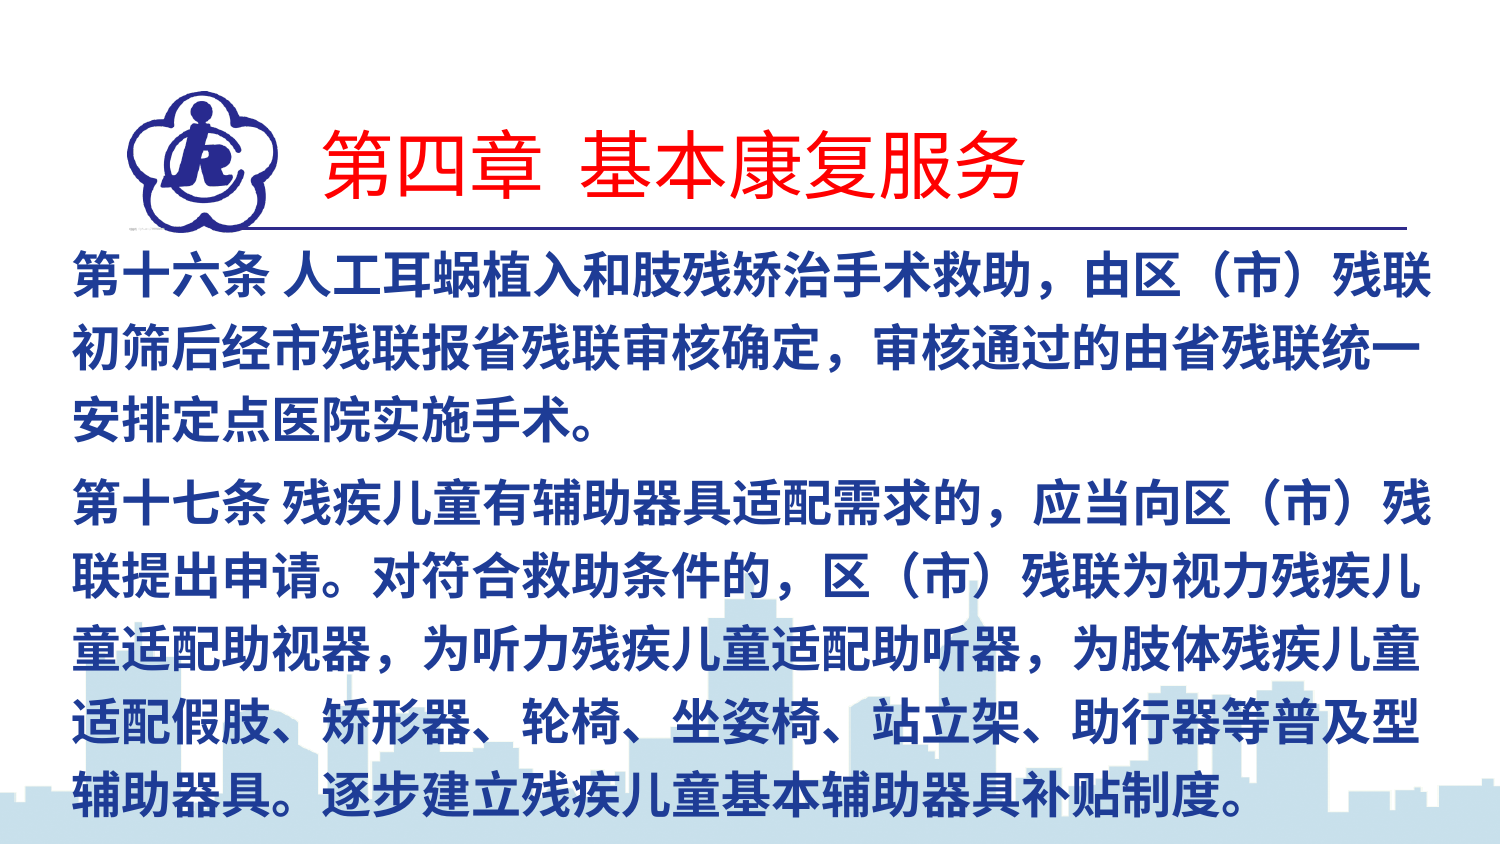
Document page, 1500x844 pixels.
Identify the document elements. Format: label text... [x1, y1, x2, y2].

picture [0, 572, 1500, 844]
picture [127, 91, 278, 222]
list 第十六条 人工耳蜗植入和肢残矫治手术救助，由区（市）残联初筛后经市残联报省残联审核确定，审核通过的由省残联统一安排定点医院实施手术。 第十七条 残疾儿童有辅助器具适配需求的，应当向区（市）残联提出申请。对符合救助条件的，区（市）残联为视力残疾儿童适配助视器，为听力残疾儿童适配助听器，为肢体残疾儿童适配假肢、矫形器、轮椅、坐姿椅、站立架、助行器等普及型辅助器具。逐步建立残疾儿童基本辅助器具补贴制度。 [0, 222, 1483, 833]
list 第四章 基本康复服务 [202, 110, 1480, 229]
